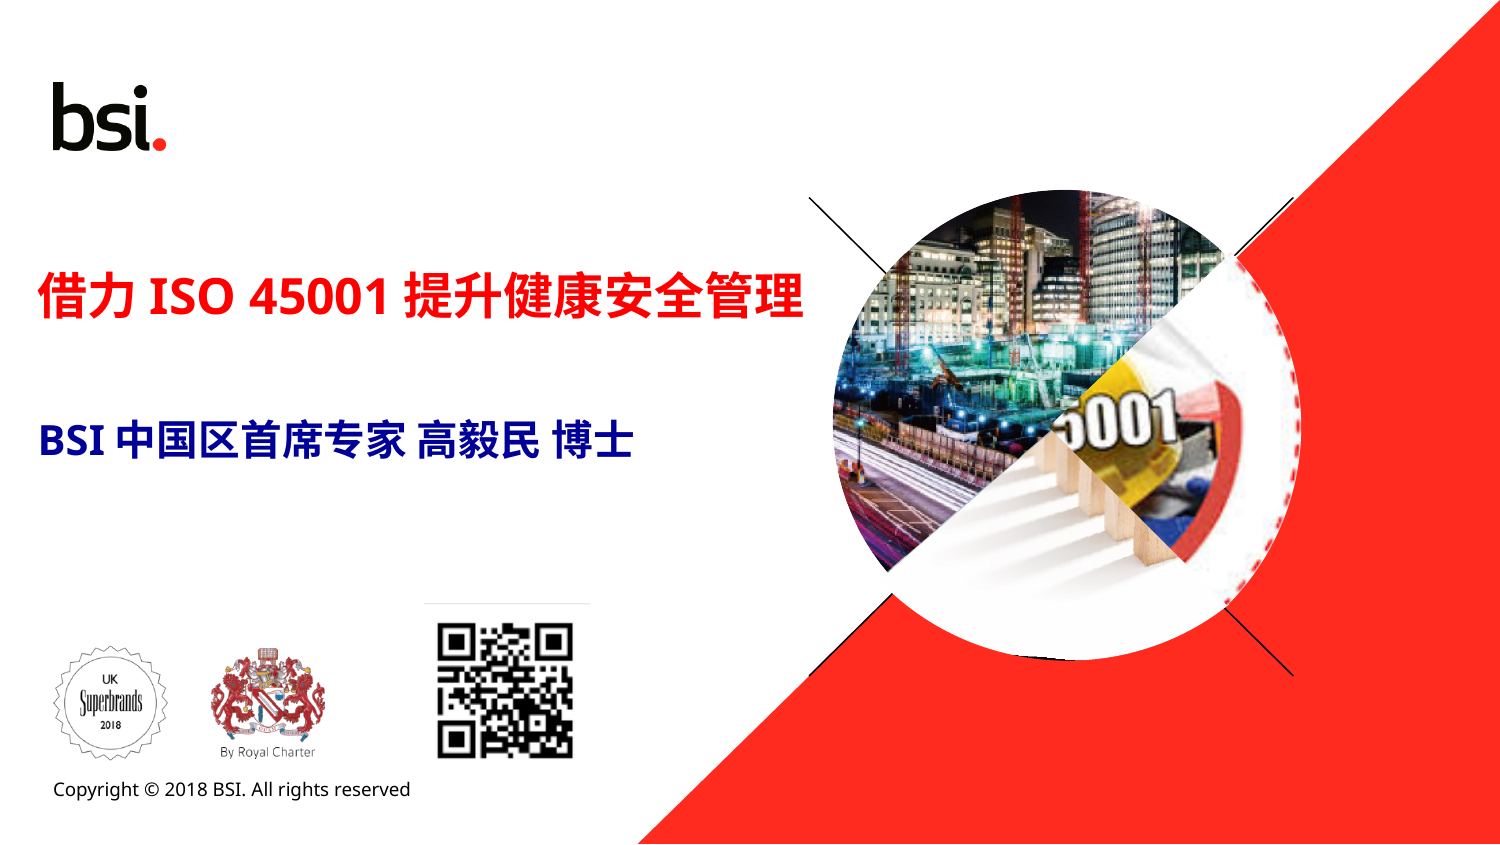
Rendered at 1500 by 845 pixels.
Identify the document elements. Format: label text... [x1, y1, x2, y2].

picture [53, 629, 325, 770]
list 借力ISO 45001提升健康安全管理 [22, 227, 795, 368]
picture [795, 174, 1319, 680]
list BSI中国区首席专家 高毅民 博士 [22, 398, 795, 458]
footer Copyright © 2018 BSI. All rights reserved [53, 770, 656, 789]
picture [53, 82, 166, 151]
picture [423, 603, 590, 771]
